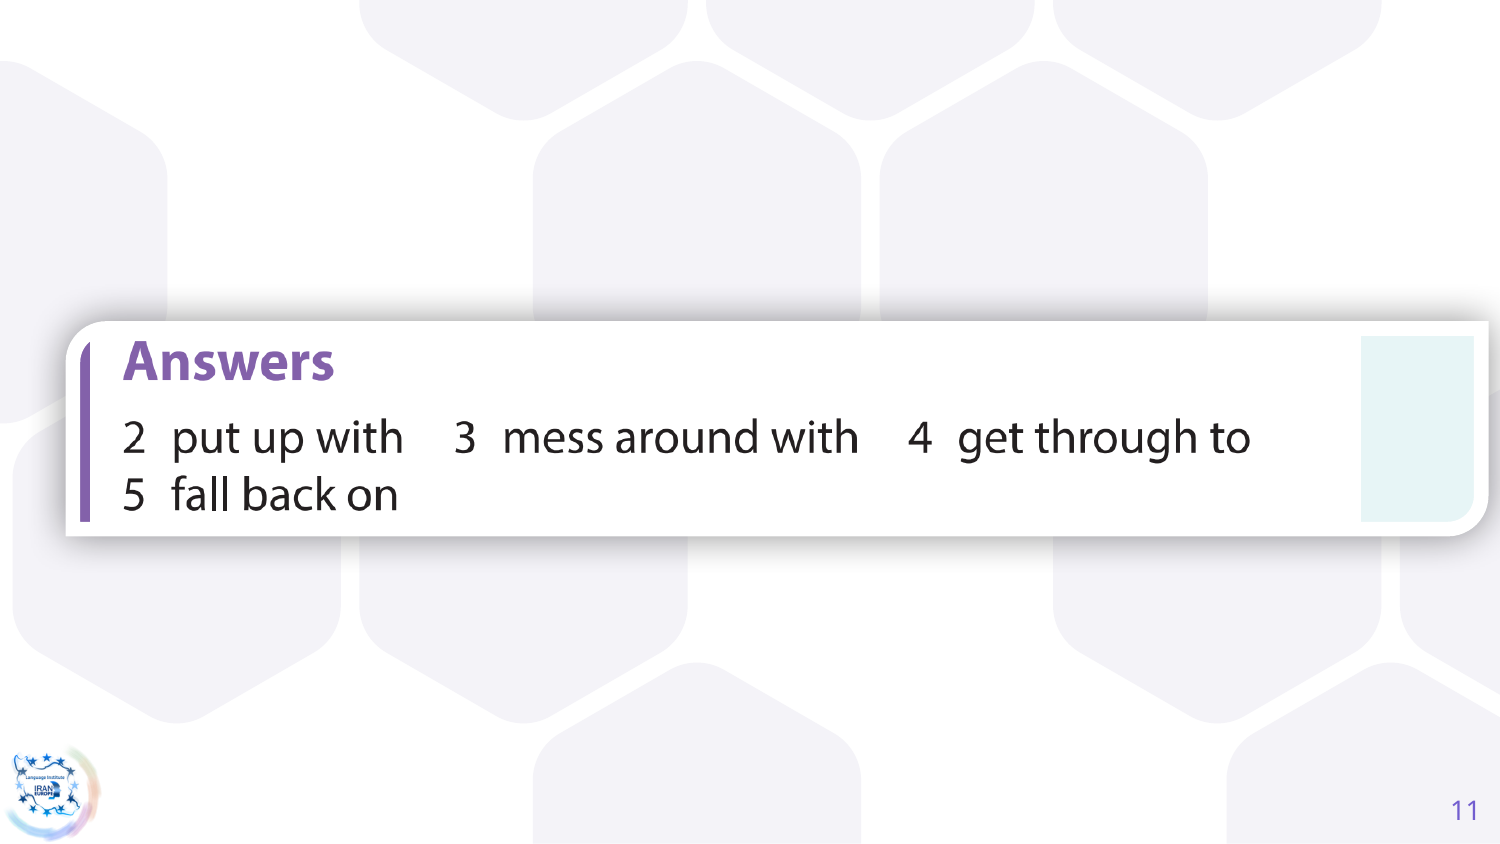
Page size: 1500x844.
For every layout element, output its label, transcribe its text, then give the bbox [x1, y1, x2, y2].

picture [72, 328, 1482, 530]
picture [0, 741, 105, 844]
slide_number 11 [1391, 779, 1482, 844]
